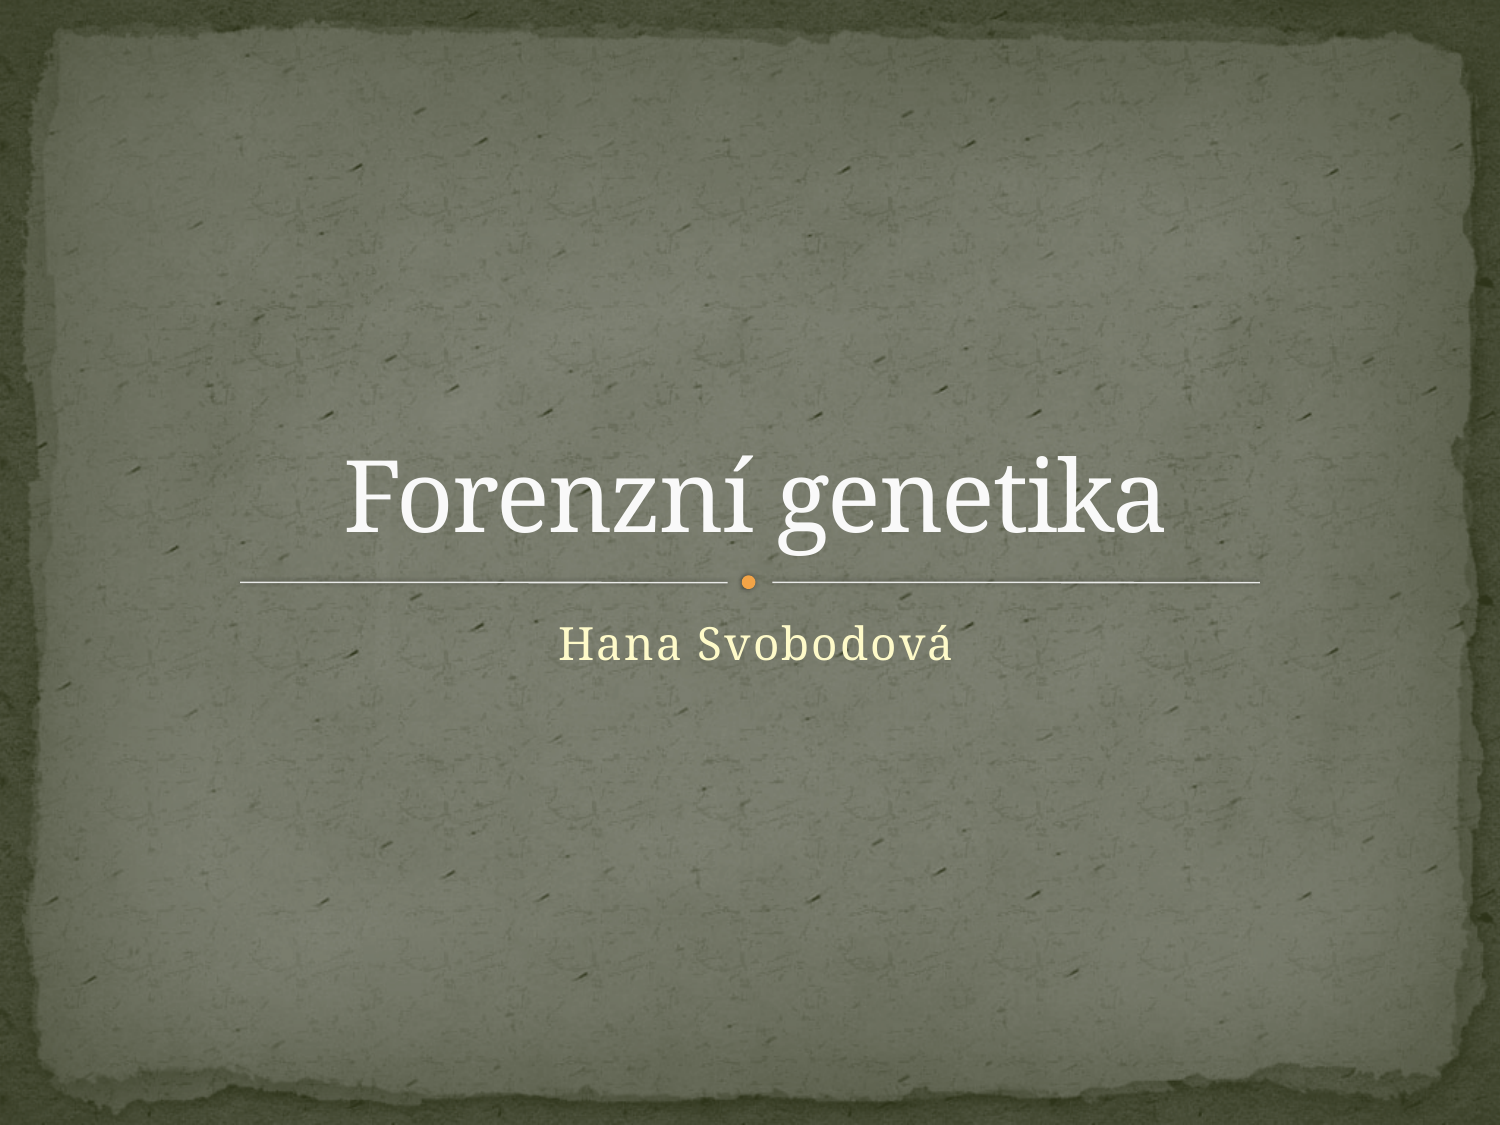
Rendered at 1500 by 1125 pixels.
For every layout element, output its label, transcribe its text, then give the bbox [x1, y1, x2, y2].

title Forenzní genetika [74, 235, 1438, 561]
subtitle Hana Svobodová [75, 606, 1438, 795]
